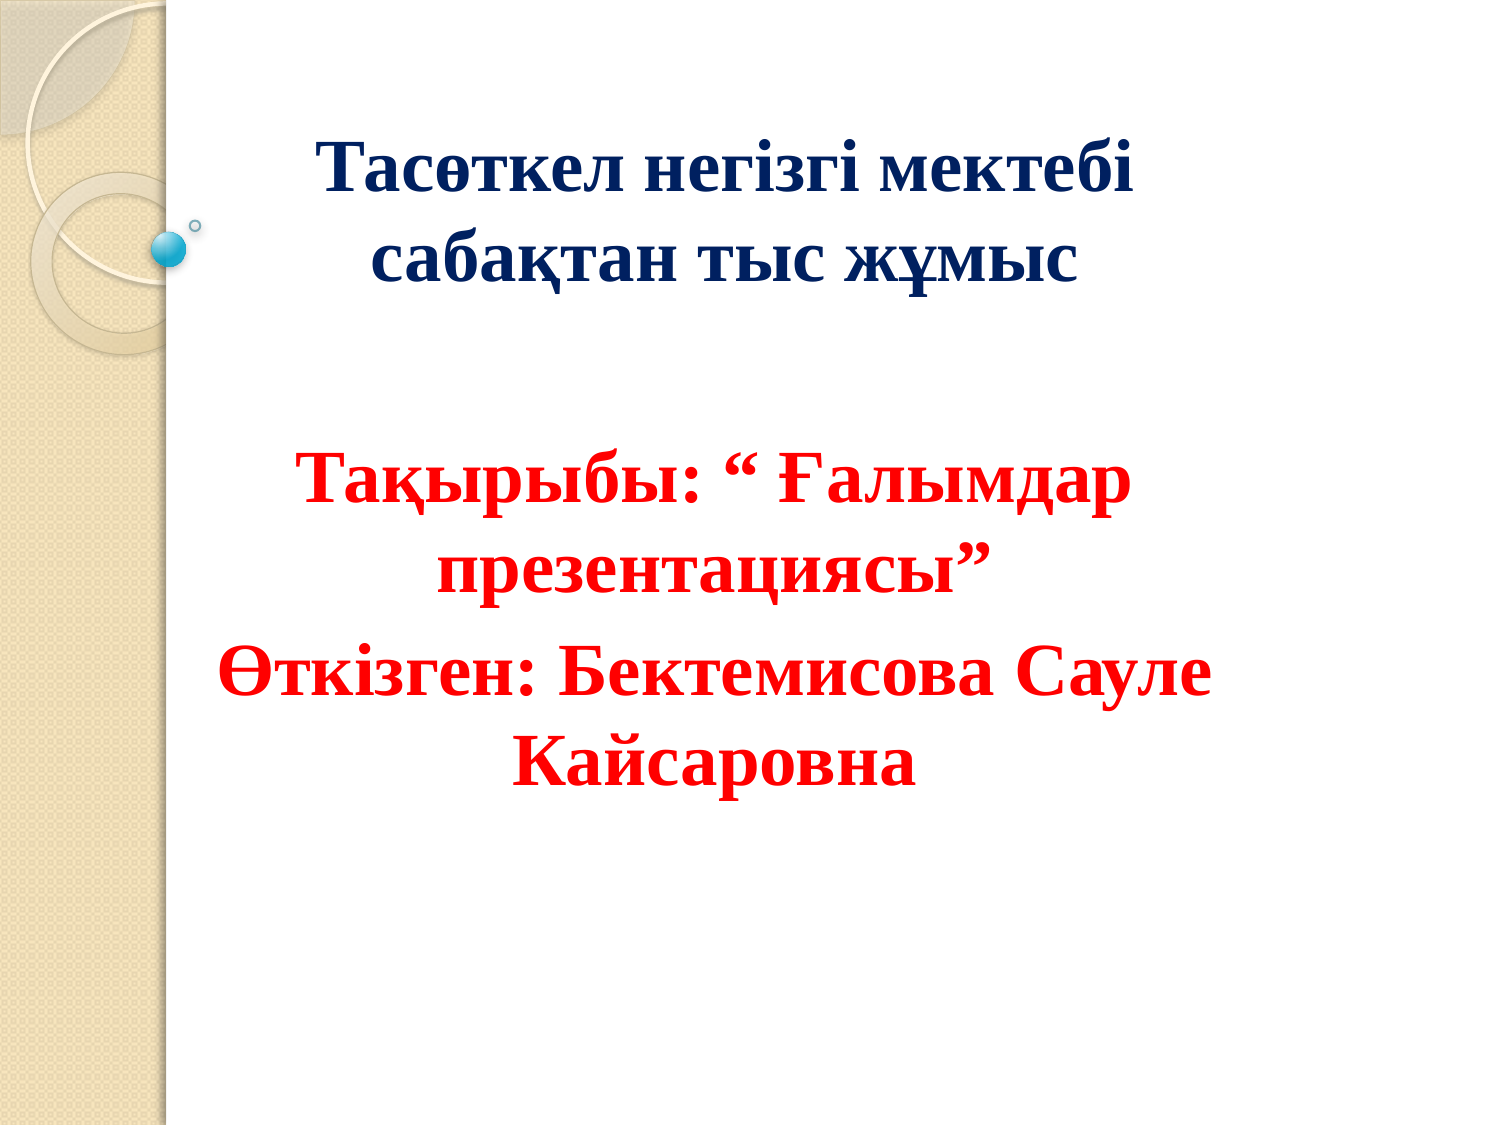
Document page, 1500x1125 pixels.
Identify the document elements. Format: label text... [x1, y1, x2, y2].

subtitle Тақырыбы: “ Ғалымдар презентациясы” Өткізген: Бектемисова Сауле Кайсаровна [62, 324, 1363, 925]
title Тасөткел негізгі мектебі сабақтан тыс жұмыс [87, 62, 1363, 304]
